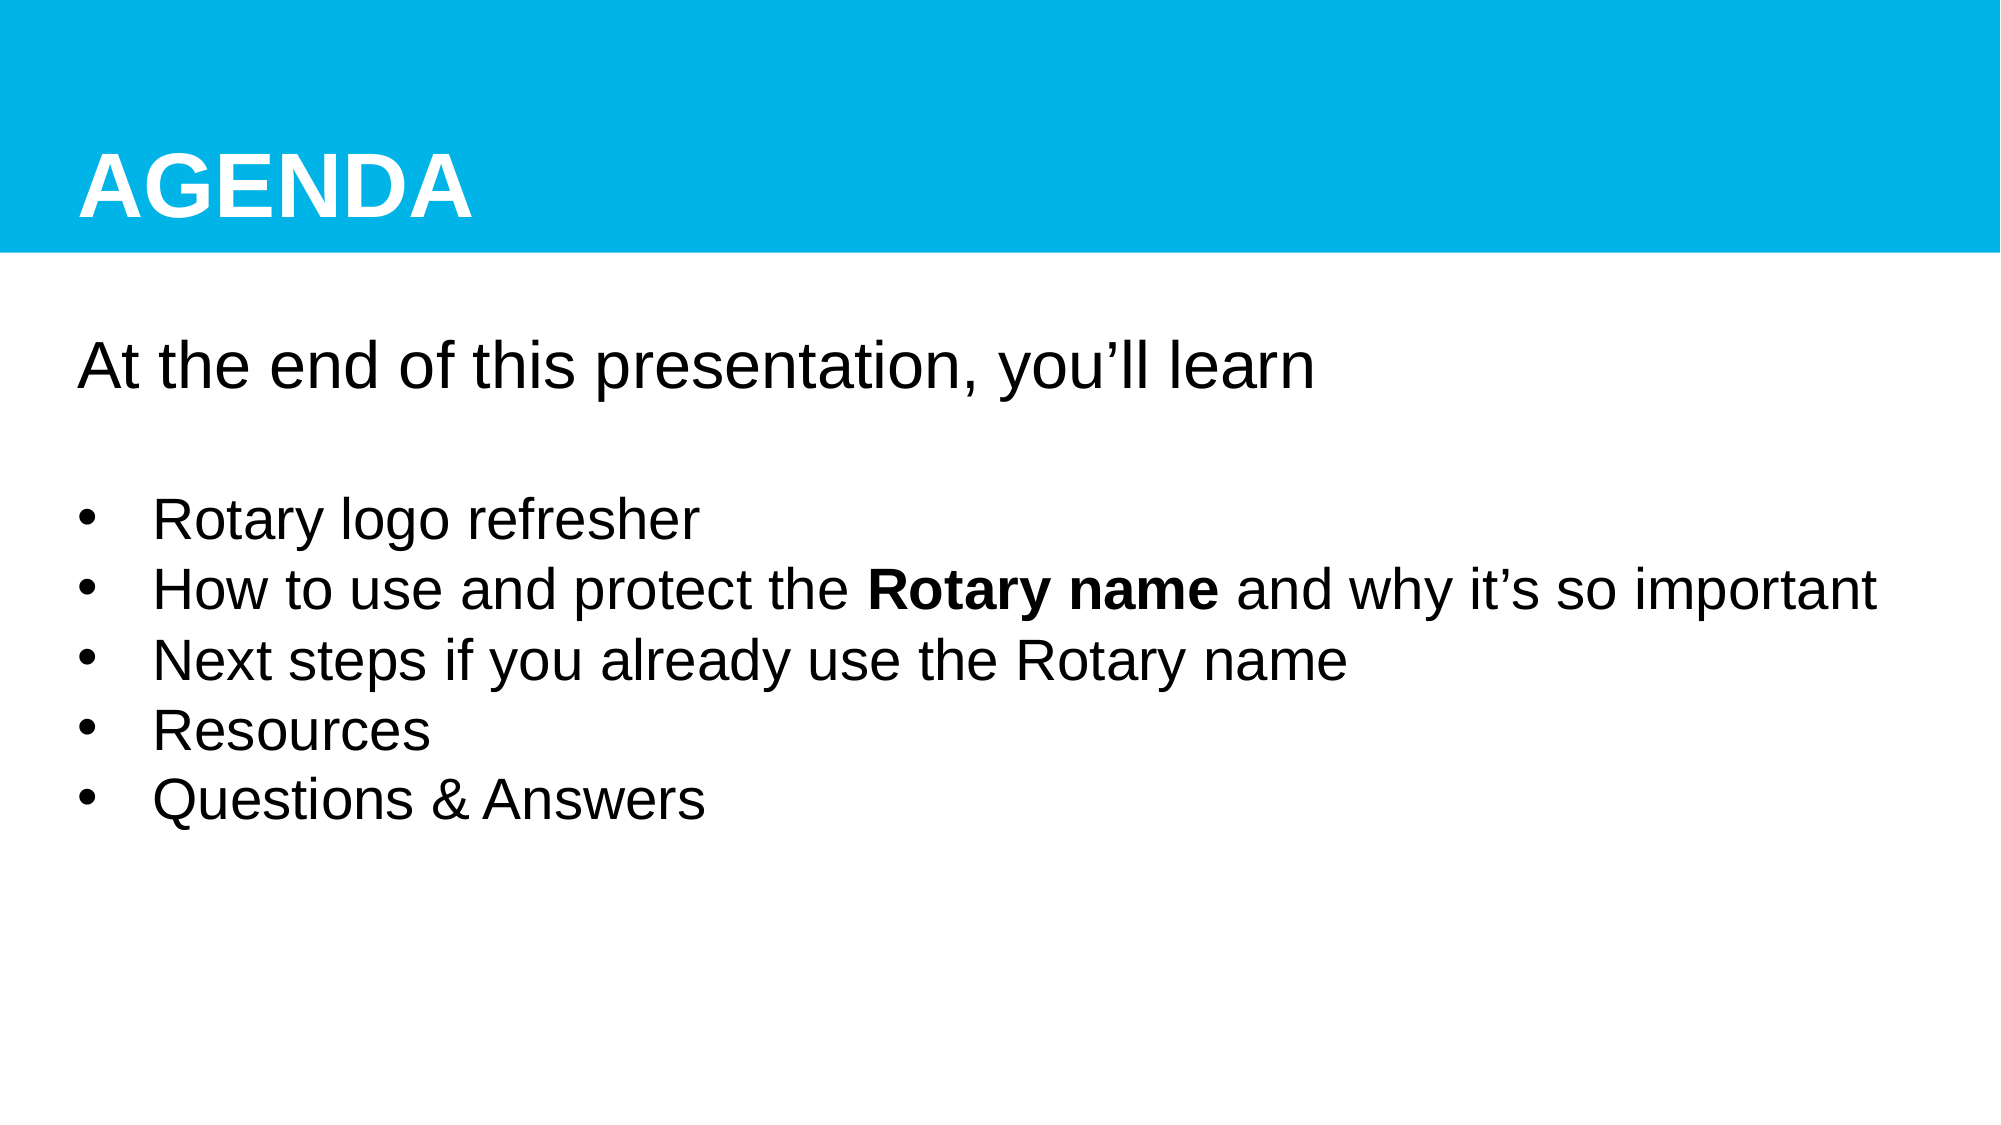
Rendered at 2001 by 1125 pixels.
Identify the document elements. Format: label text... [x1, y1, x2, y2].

text_box At the end of this presentation, you’ll learn Rotary logo refresher How to use and protect the Rotary name and why it’s so important Next steps if you already use the Rotary name Resources Questions & Answers [62, 314, 1900, 839]
title AGENDA [62, 0, 1950, 253]
